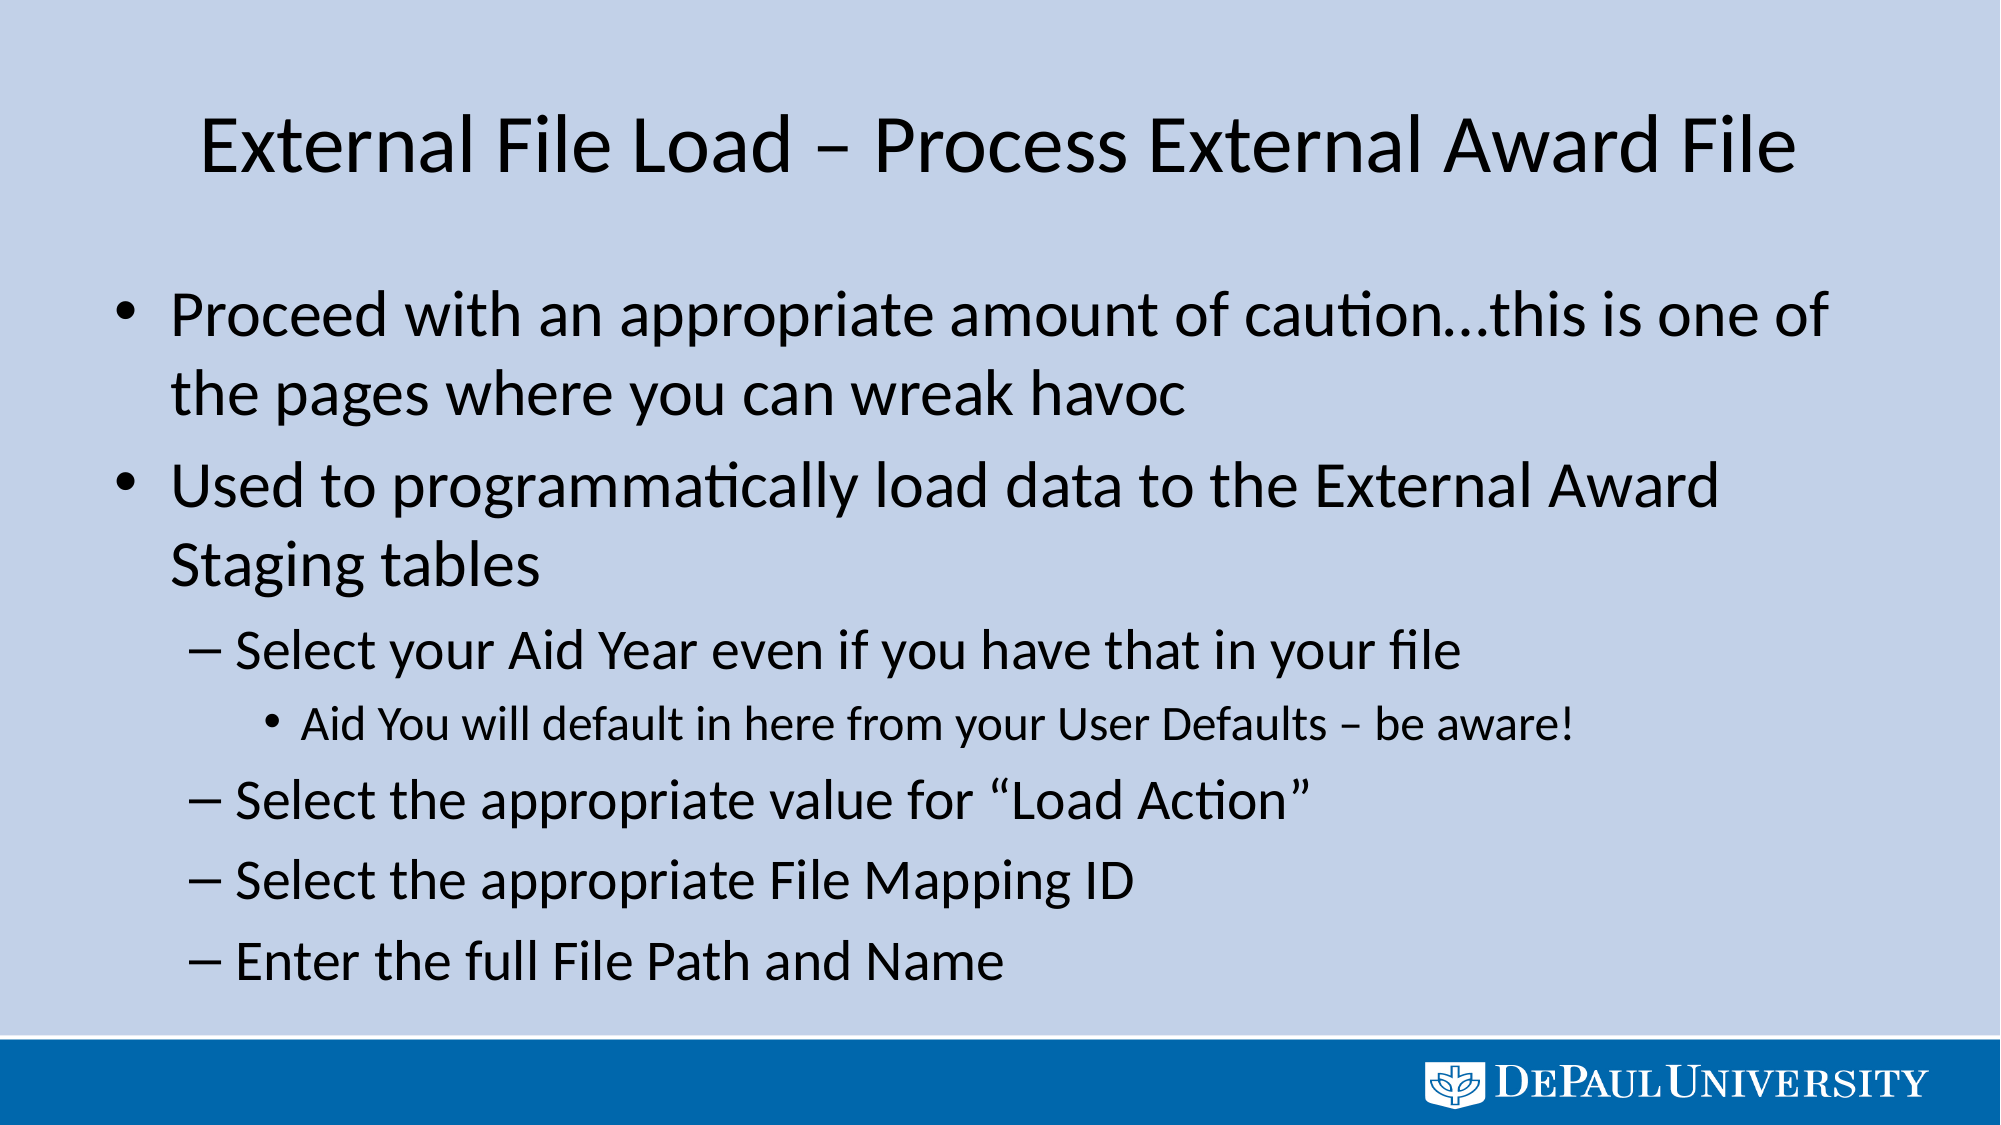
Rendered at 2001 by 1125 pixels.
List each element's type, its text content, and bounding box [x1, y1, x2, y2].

list Proceed with an appropriate amount of caution…this is one of the pages where you can wreak havoc Used to programmatically load data to the External Award Staging tables Select your Aid Year even if you have that in your file Aid You will default in here from your User Defaults – be aware! Select the appropriate value for “Load Action” Select the appropriate File Mapping ID Enter the full File Path and Name [99, 262, 1900, 1005]
picture [0, 0, 2000, 1125]
title External File Load – Process External Award File [99, 45, 1900, 233]
